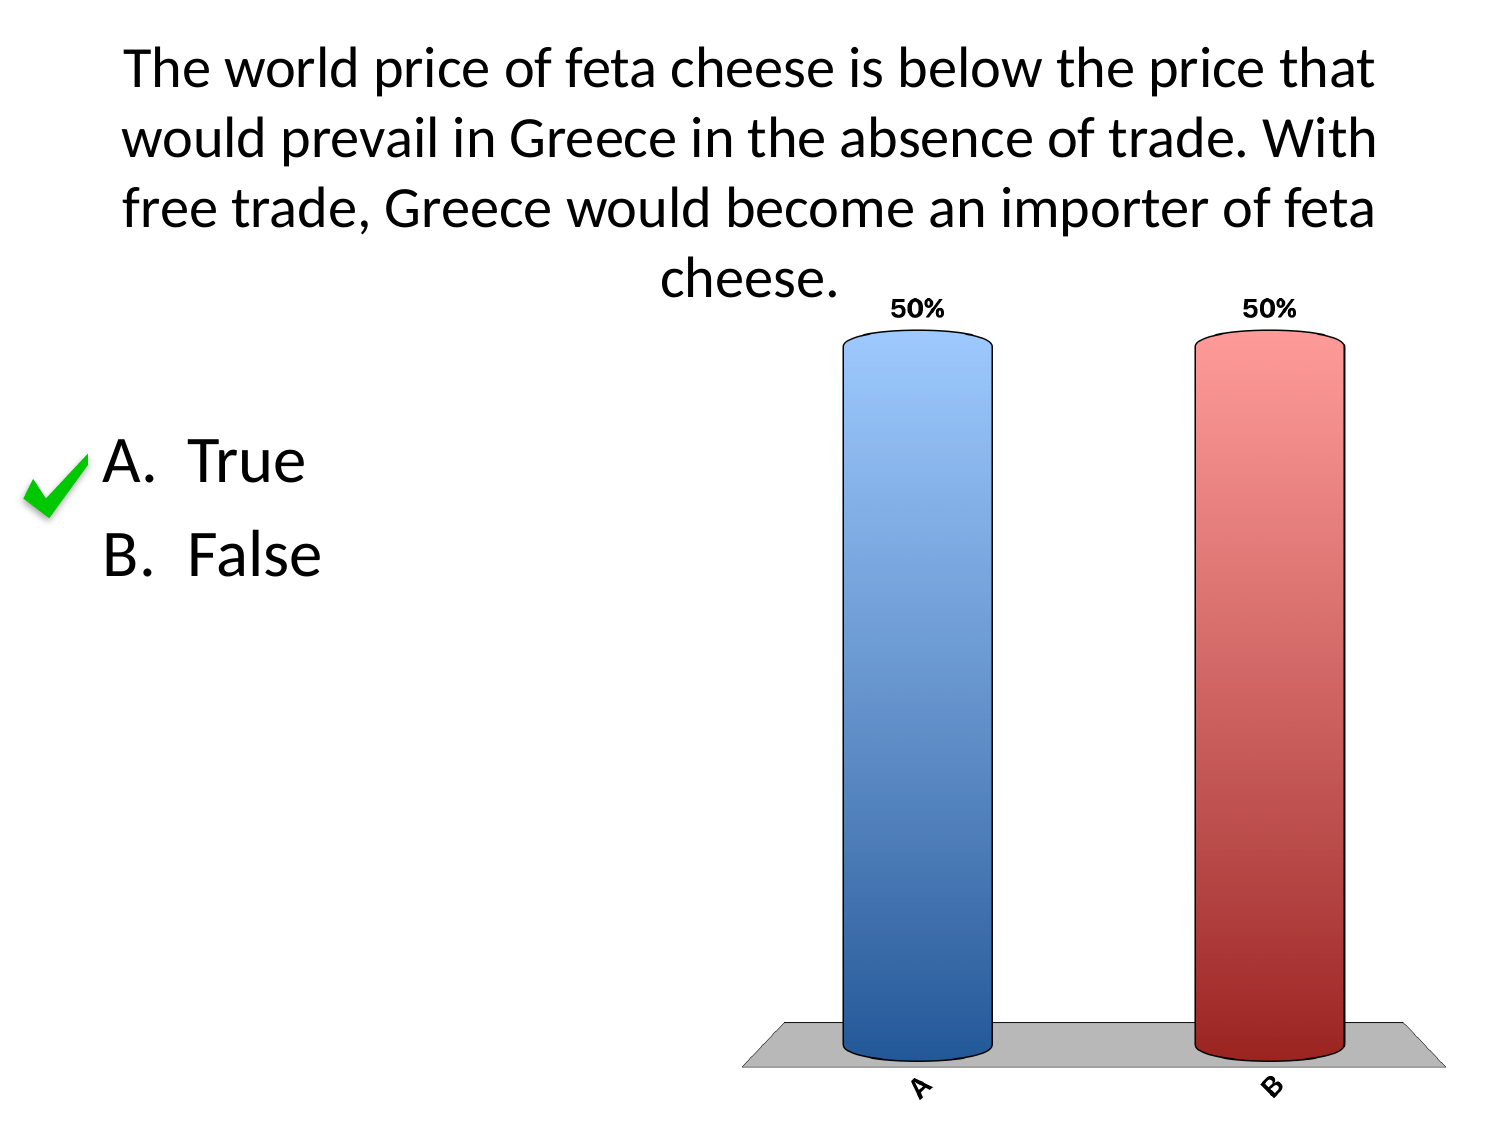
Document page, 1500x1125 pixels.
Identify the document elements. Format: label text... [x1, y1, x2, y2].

list True False [87, 408, 763, 1125]
title The world price of feta cheese is below the price that would prevail in Greece in the absence of trade. With free trade, Greece would become an importer of feta cheese. [75, 75, 1425, 263]
picture [739, 262, 1490, 1107]
text_box [22, 452, 89, 519]
